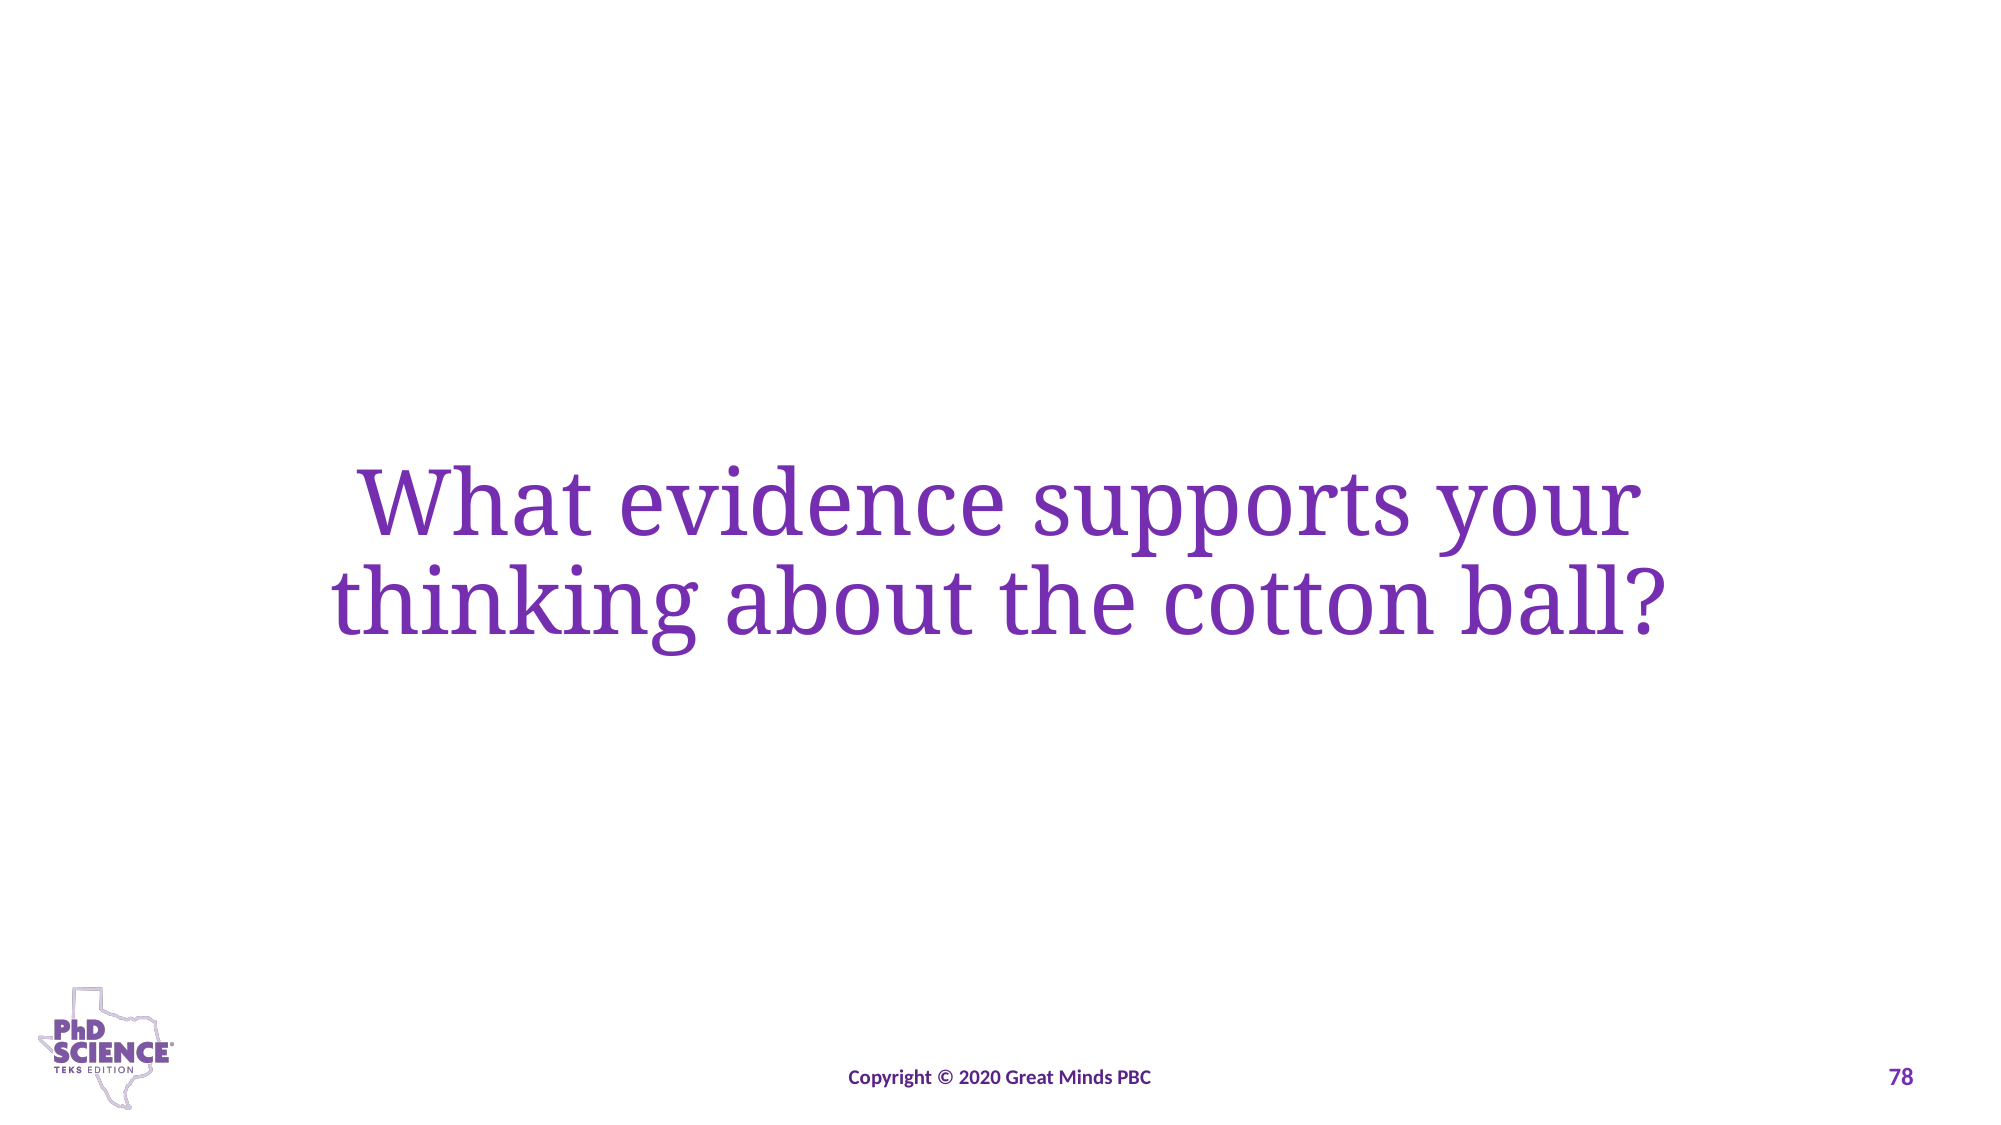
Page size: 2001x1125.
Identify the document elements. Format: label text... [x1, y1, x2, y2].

footer Copyright © 2020 Great Minds PBC [549, 1058, 1450, 1093]
slide_number 78 [1478, 1060, 1929, 1091]
picture [38, 987, 174, 1110]
list What evidence supports your thinking about the cotton ball? [254, 448, 1746, 682]
